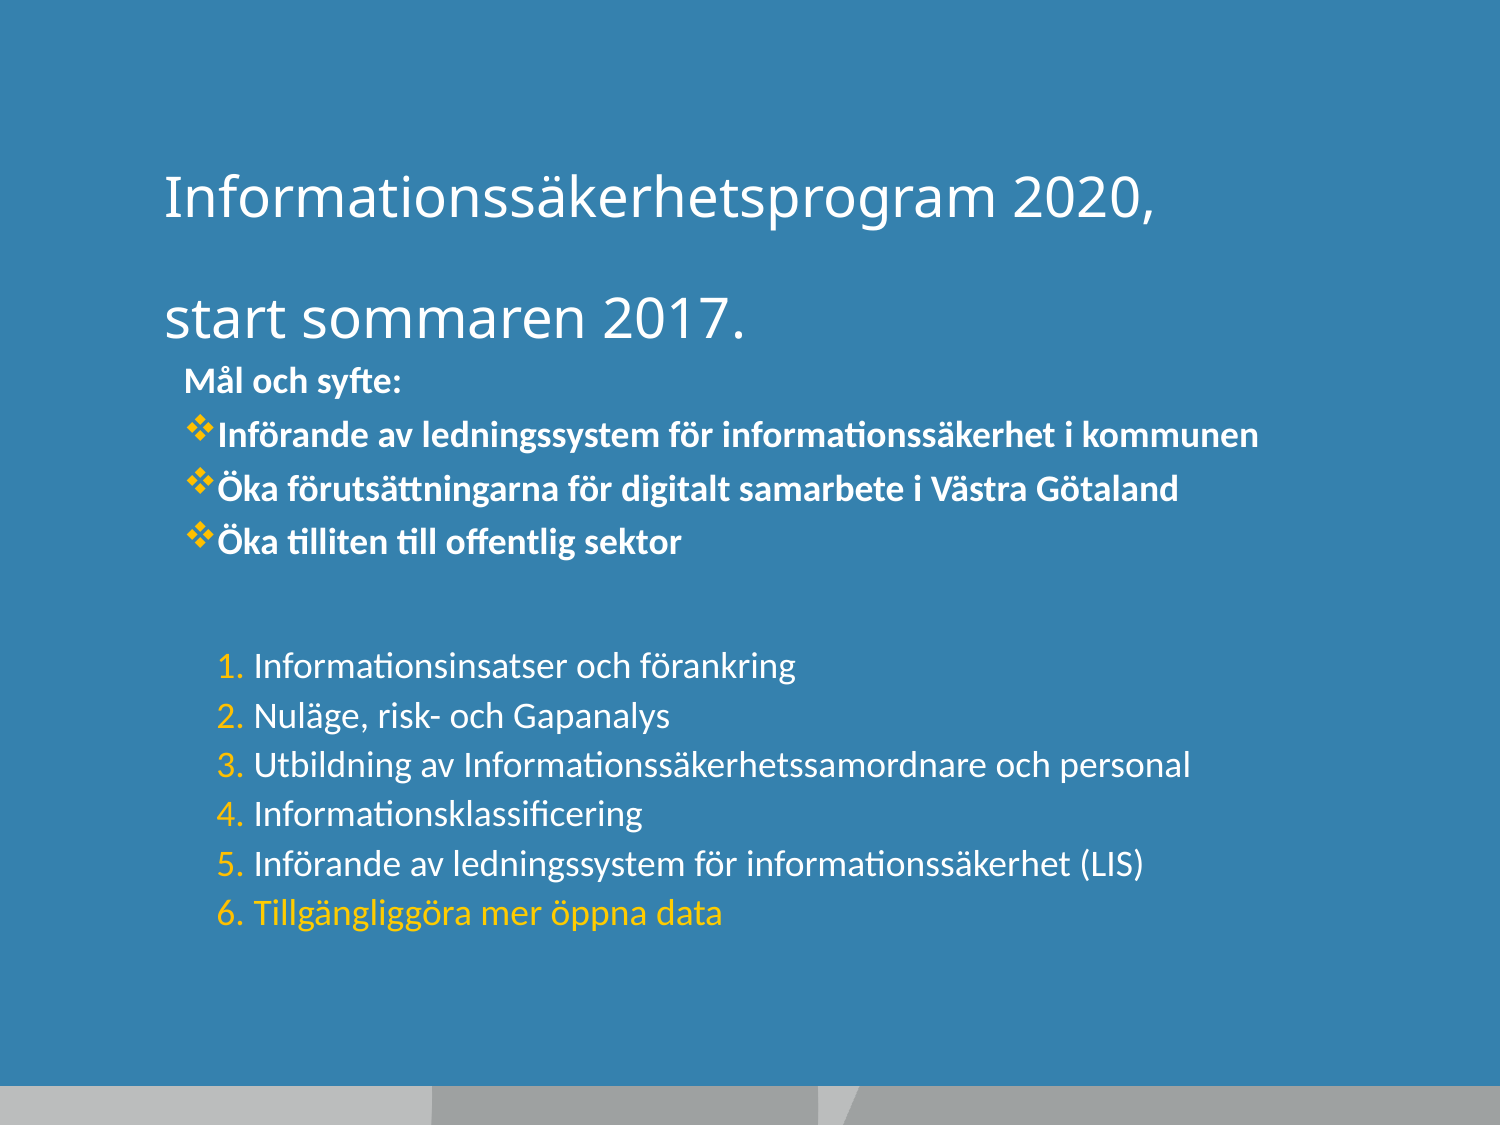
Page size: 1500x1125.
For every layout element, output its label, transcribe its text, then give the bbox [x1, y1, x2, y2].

picture [0, 1086, 1500, 1125]
list Mål och syfte: Införande av ledningssystem för informationssäkerhet i kommunen Öka förutsättningarna för digitalt samarbete i Västra Götaland Öka tilliten till offentlig sektor Informationsinsatser och förankring Nuläge, risk- och Gapanalys Utbildning av Informationssäkerhetssamordnare och personal Informationsklassificering Införande av ledningssystem för informationssäkerhet (LIS) Tillgängliggöra mer öppna data [183, 355, 1368, 1068]
title Informationssäkerhetsprogram 2020, start sommaren 2017. [164, 164, 1168, 356]
